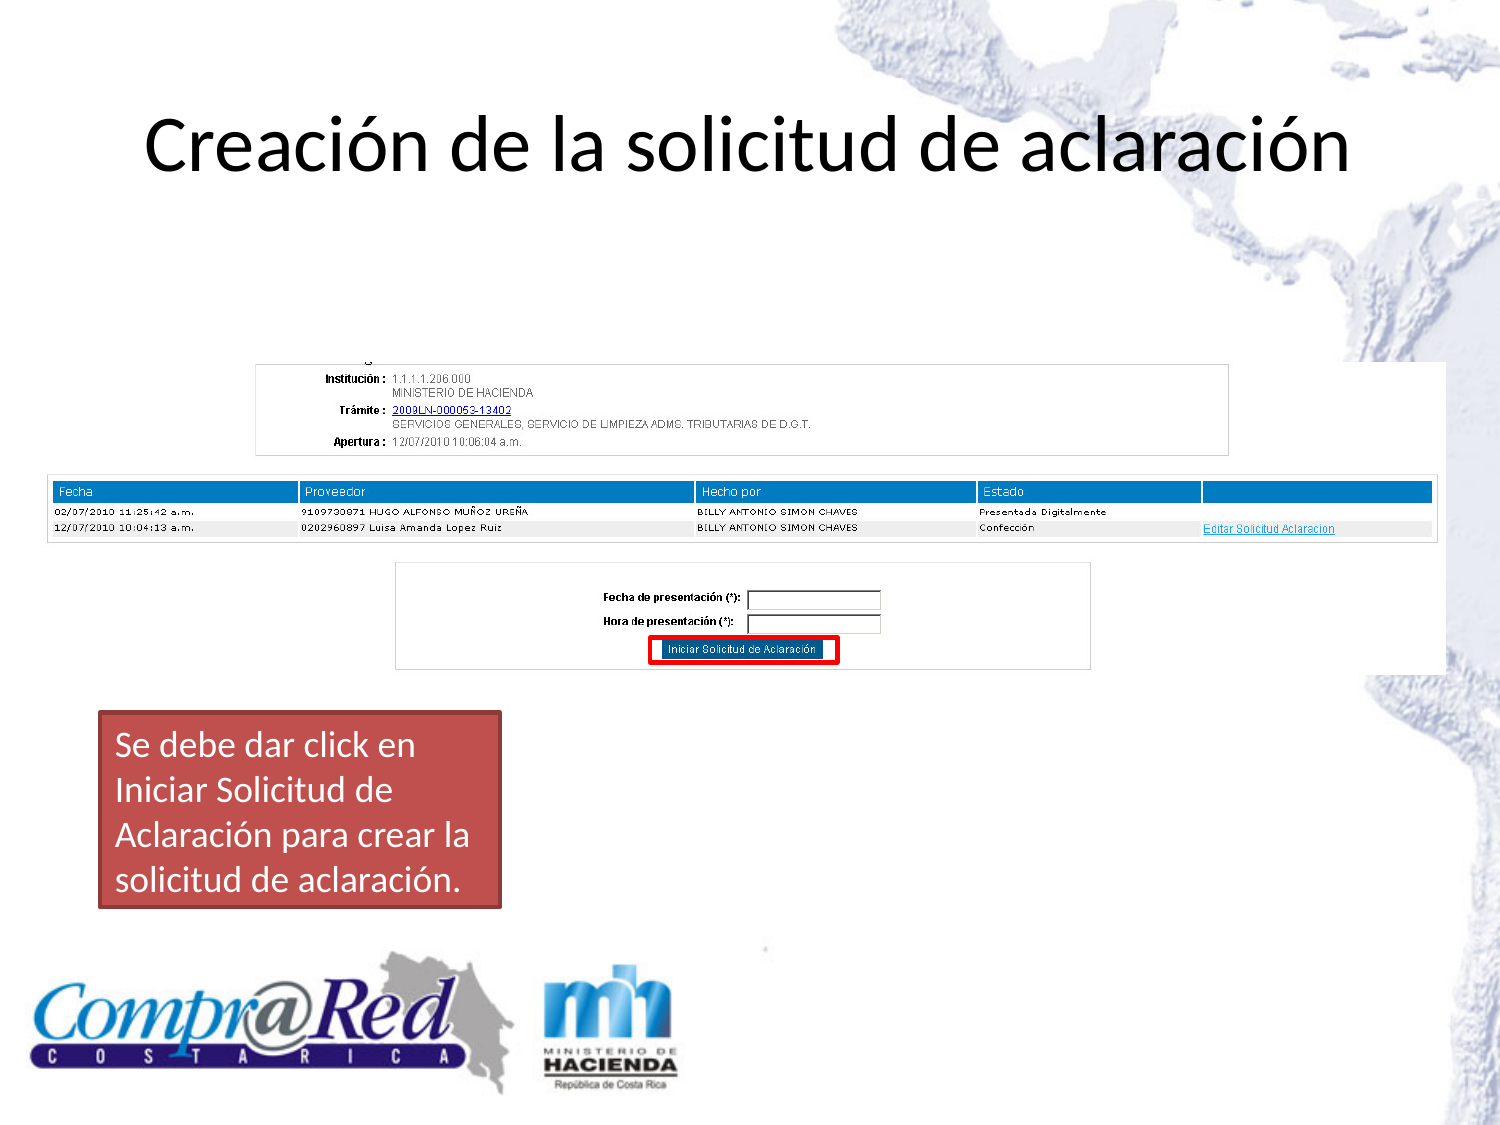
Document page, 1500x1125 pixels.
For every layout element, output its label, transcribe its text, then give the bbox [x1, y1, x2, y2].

picture [0, 0, 1500, 1125]
title Creación de la solicitud de aclaración [75, 45, 1425, 233]
text_box Se debe dar click en Iniciar Solicitud de Aclaración para crear la solicitud de aclaración. [98, 710, 502, 909]
